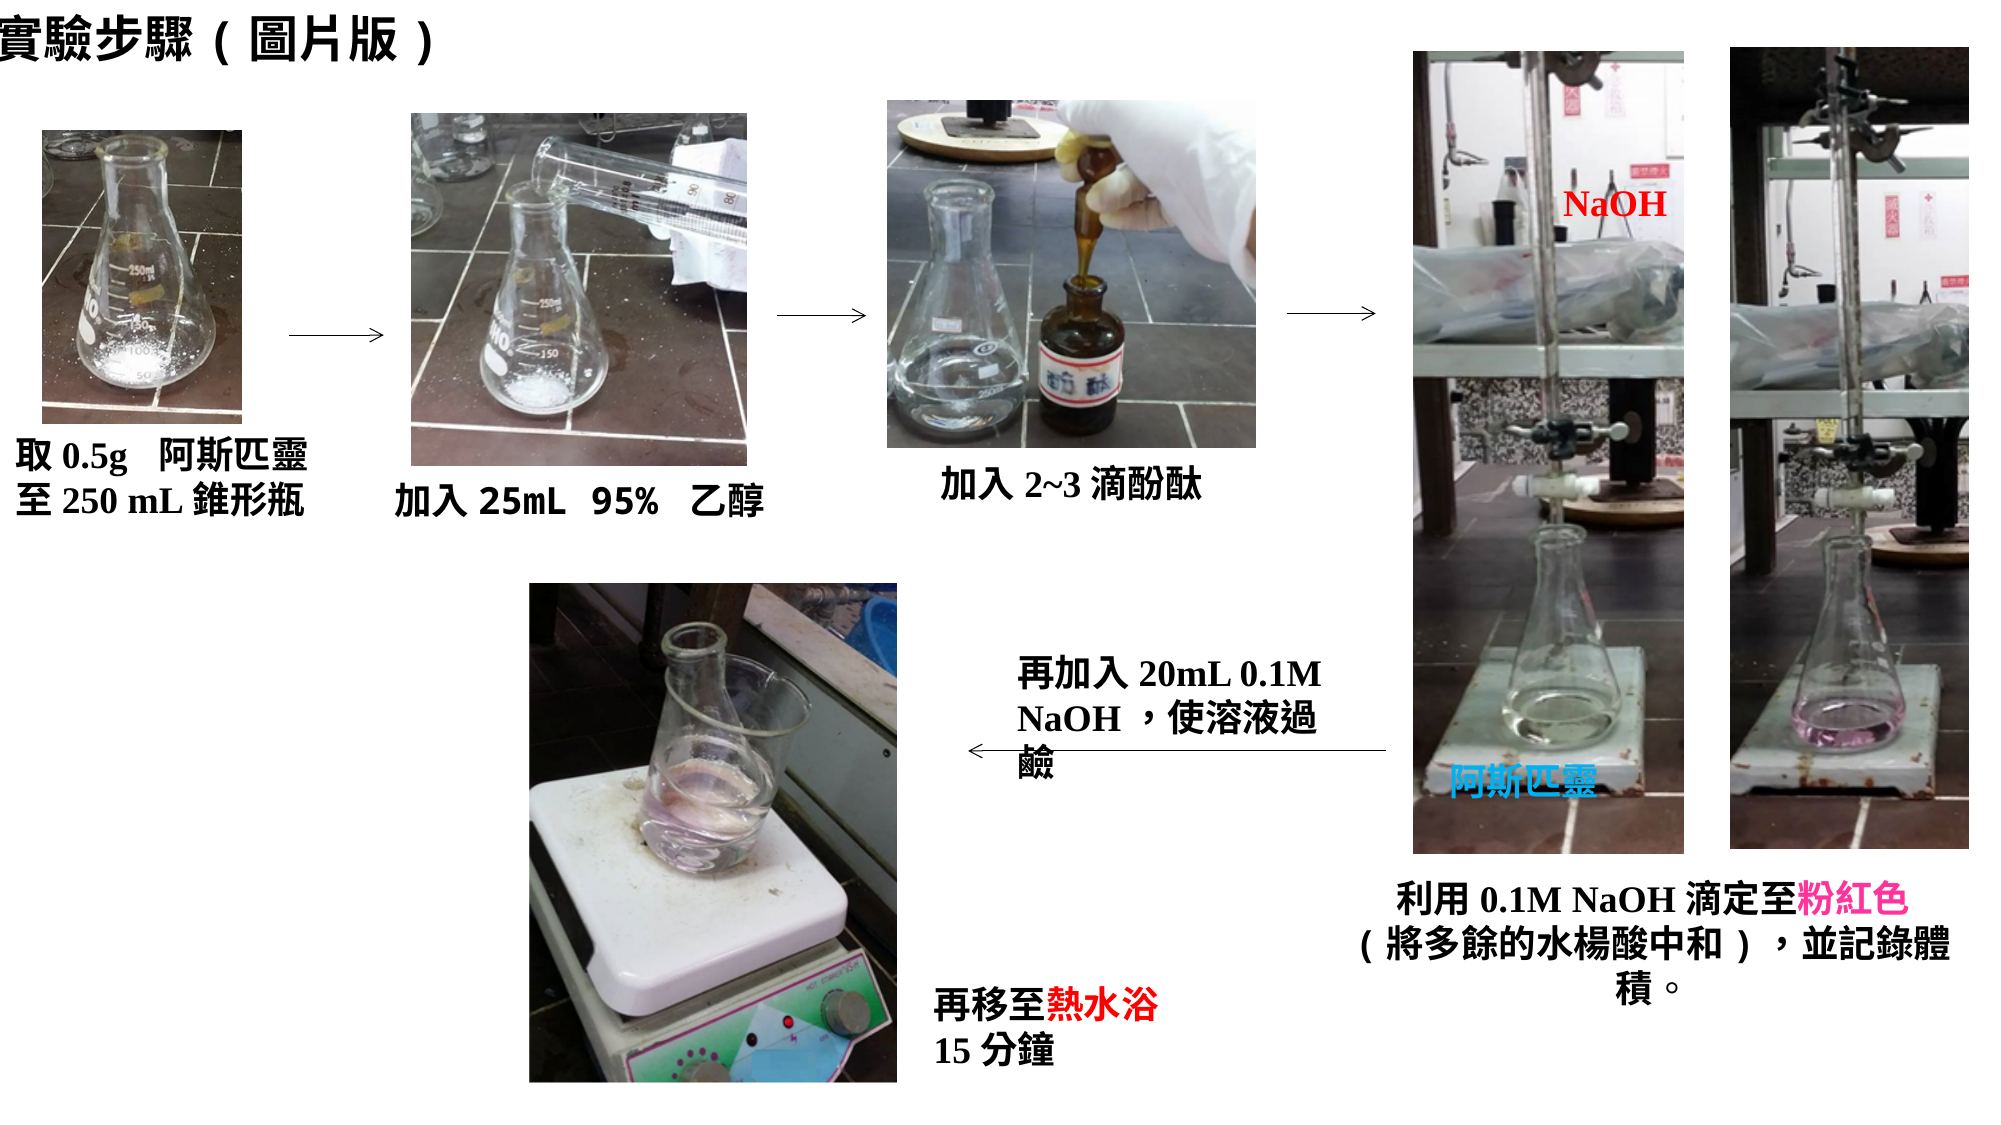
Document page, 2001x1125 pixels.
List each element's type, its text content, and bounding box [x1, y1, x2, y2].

picture [1730, 47, 1969, 849]
picture [1413, 51, 1684, 854]
text_box 再加入20mL 0.1M NaOH，使溶液過鹼 [1002, 751, 1368, 792]
picture [887, 100, 1256, 448]
text_box 利用0.1M NaOH滴定至粉紅色 (將多餘的水楊酸中和)，並記錄體積。 [1322, 867, 1984, 1018]
text_box 加入2~3滴酚酞 [925, 452, 1218, 512]
text_box 實驗步驟(圖片版) [0, 0, 455, 75]
text_box 再移至熱水浴15分鐘 [918, 973, 1178, 1079]
picture [42, 130, 242, 424]
text_box 取0.5g 阿斯匹靈 至250 mL錐形瓶 [0, 423, 324, 529]
picture [411, 113, 747, 466]
text_box 加入25mL 95% 乙醇 [379, 469, 780, 530]
picture [528, 583, 897, 1084]
text_box 再加入20mL 0.1M NaOH，使溶液過鹼 [1002, 641, 1368, 750]
